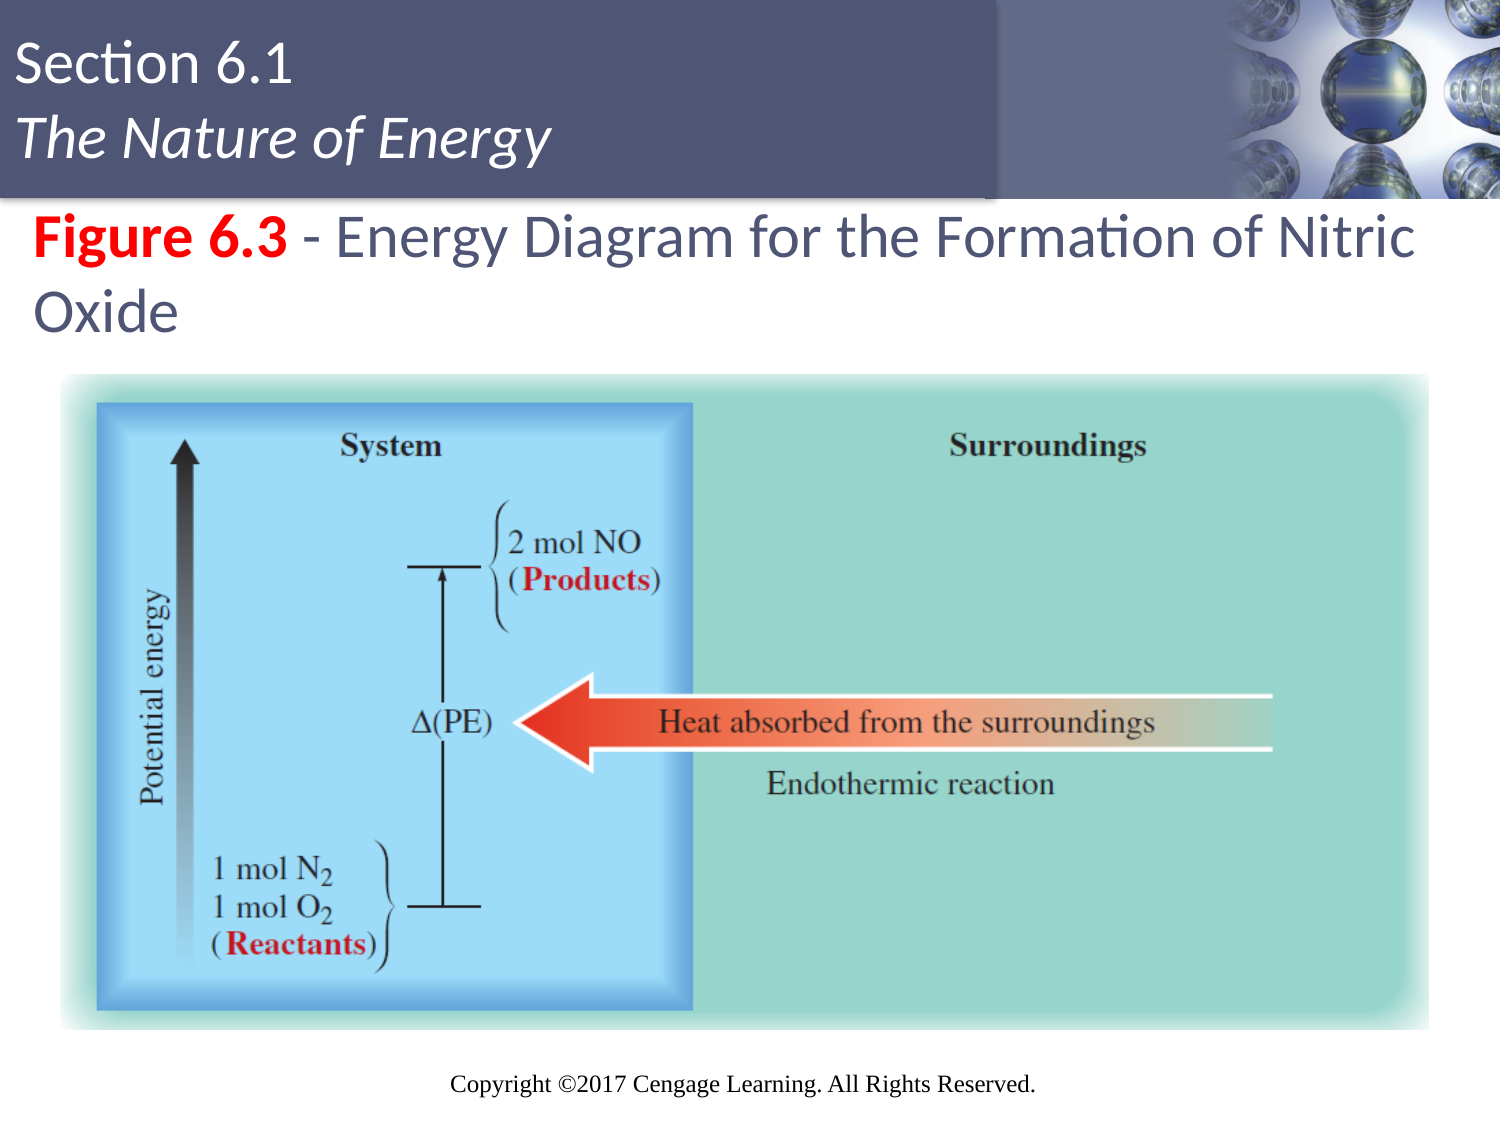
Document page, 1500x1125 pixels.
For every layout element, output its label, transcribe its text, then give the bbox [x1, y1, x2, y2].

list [60, 374, 1429, 1030]
title Figure 6.3 - Energy Diagram for the Formation of Nitric Oxide [18, 212, 1471, 327]
picture [996, 0, 1500, 199]
